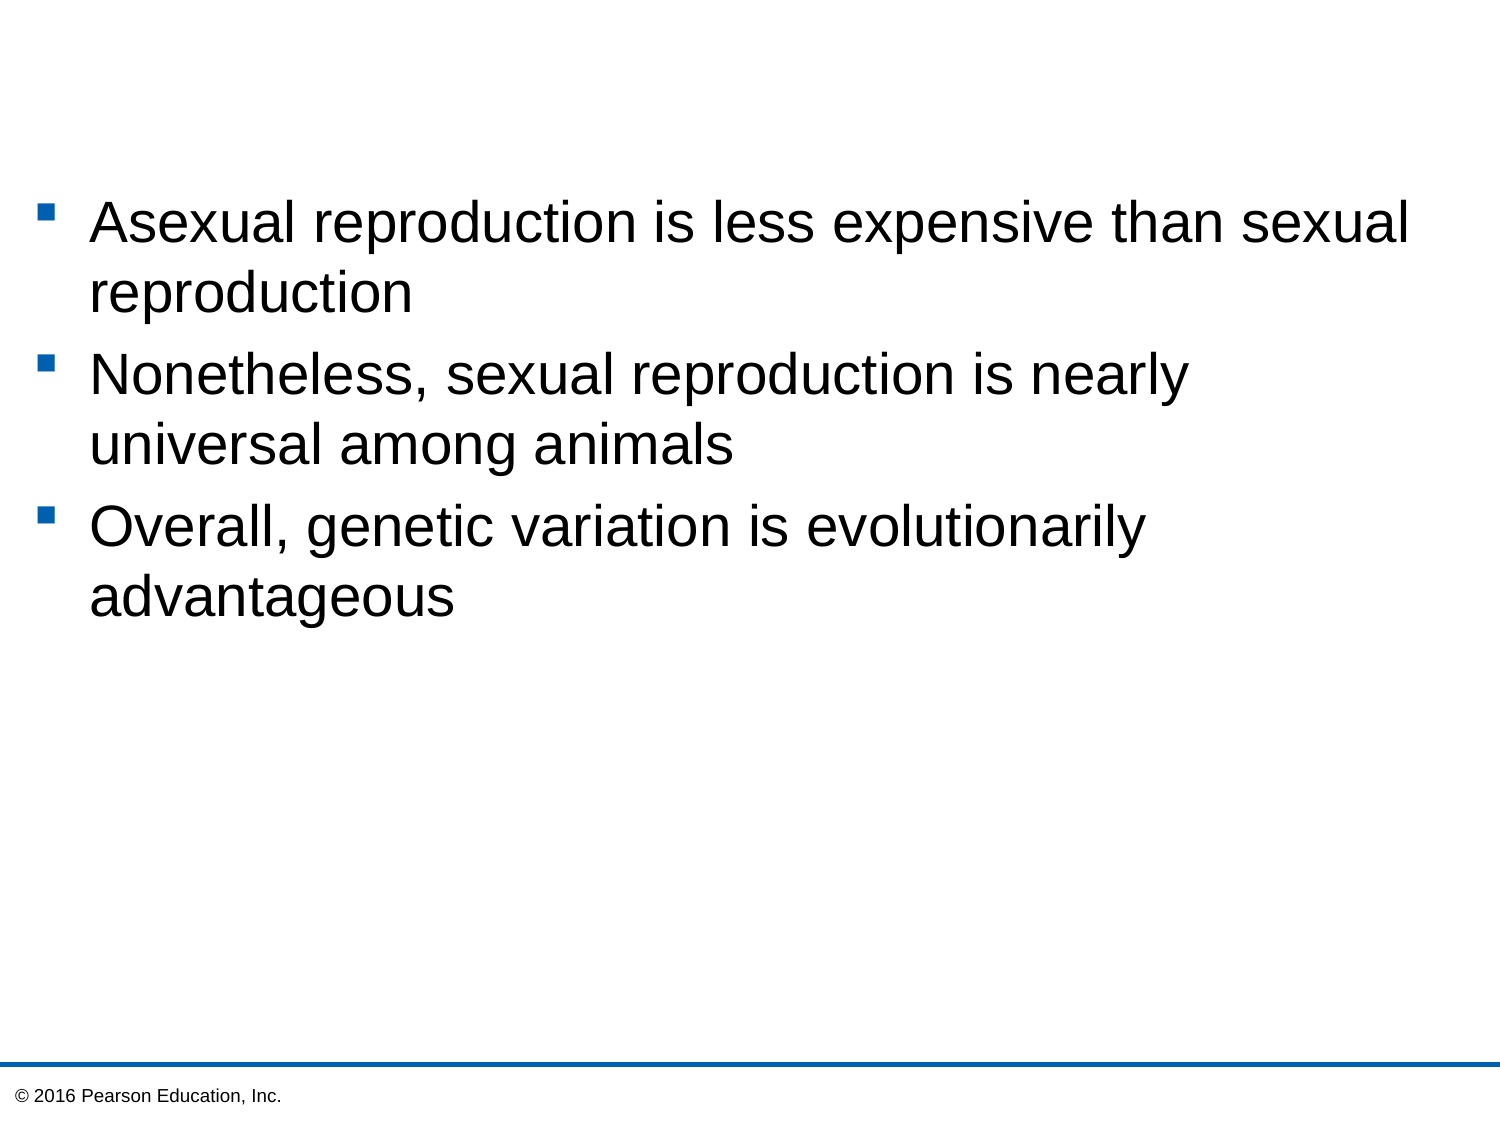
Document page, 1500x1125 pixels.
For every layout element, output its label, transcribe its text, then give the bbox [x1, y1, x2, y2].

list Asexual reproduction is less expensive than sexual reproduction Nonetheless, sexual reproduction is nearly universal among animals Overall, genetic variation is evolutionarily advantageous [23, 184, 1464, 1043]
footer © 2016 Pearson Education, Inc. [0, 1064, 507, 1125]
